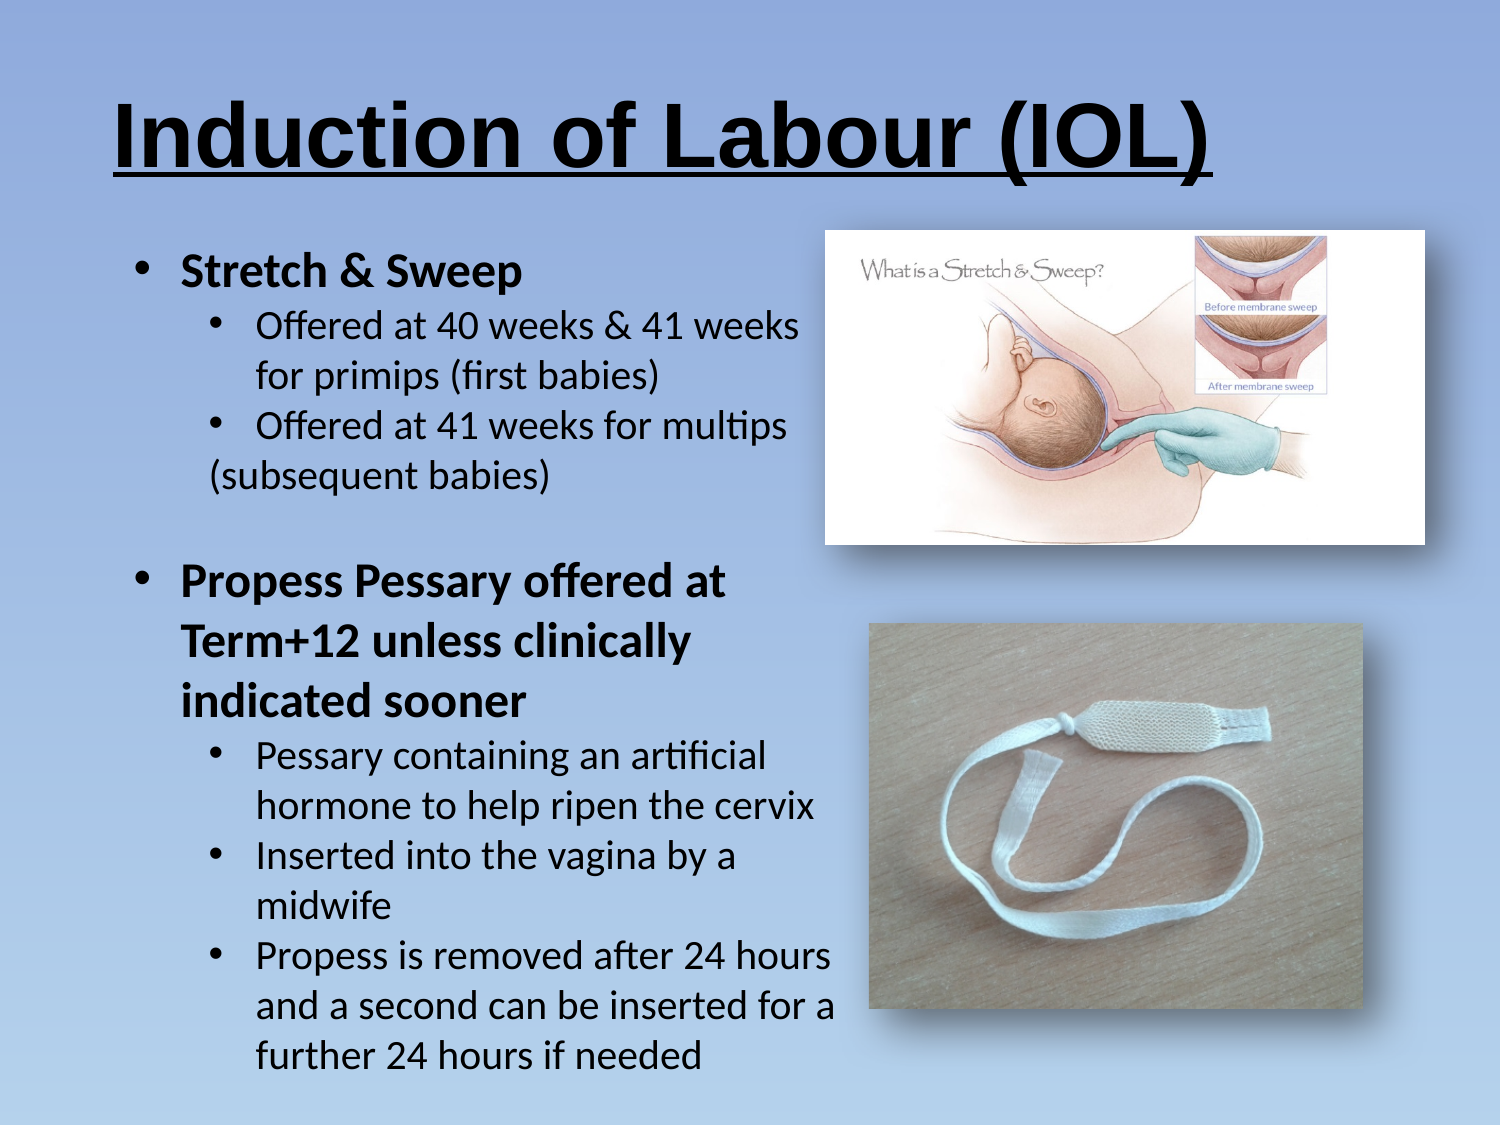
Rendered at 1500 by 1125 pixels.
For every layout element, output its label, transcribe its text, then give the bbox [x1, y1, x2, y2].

picture [824, 230, 1425, 545]
title Induction of Labour (IOL) [97, 28, 1392, 247]
text_box Stretch & Sweep Offered at 40 weeks & 41 weeks for primips (first babies) Offered at 41 weeks for multips (subsequent babies) Propess Pessary offered at Term+12 unless clinically indicated sooner Pessary containing an artificial hormone to help ripen the cervix Inserted into the vagina by a midwife Propess is removed after 24 hours and a second can be inserted for a further 24 hours if needed [118, 230, 869, 1125]
picture [868, 623, 1363, 1009]
